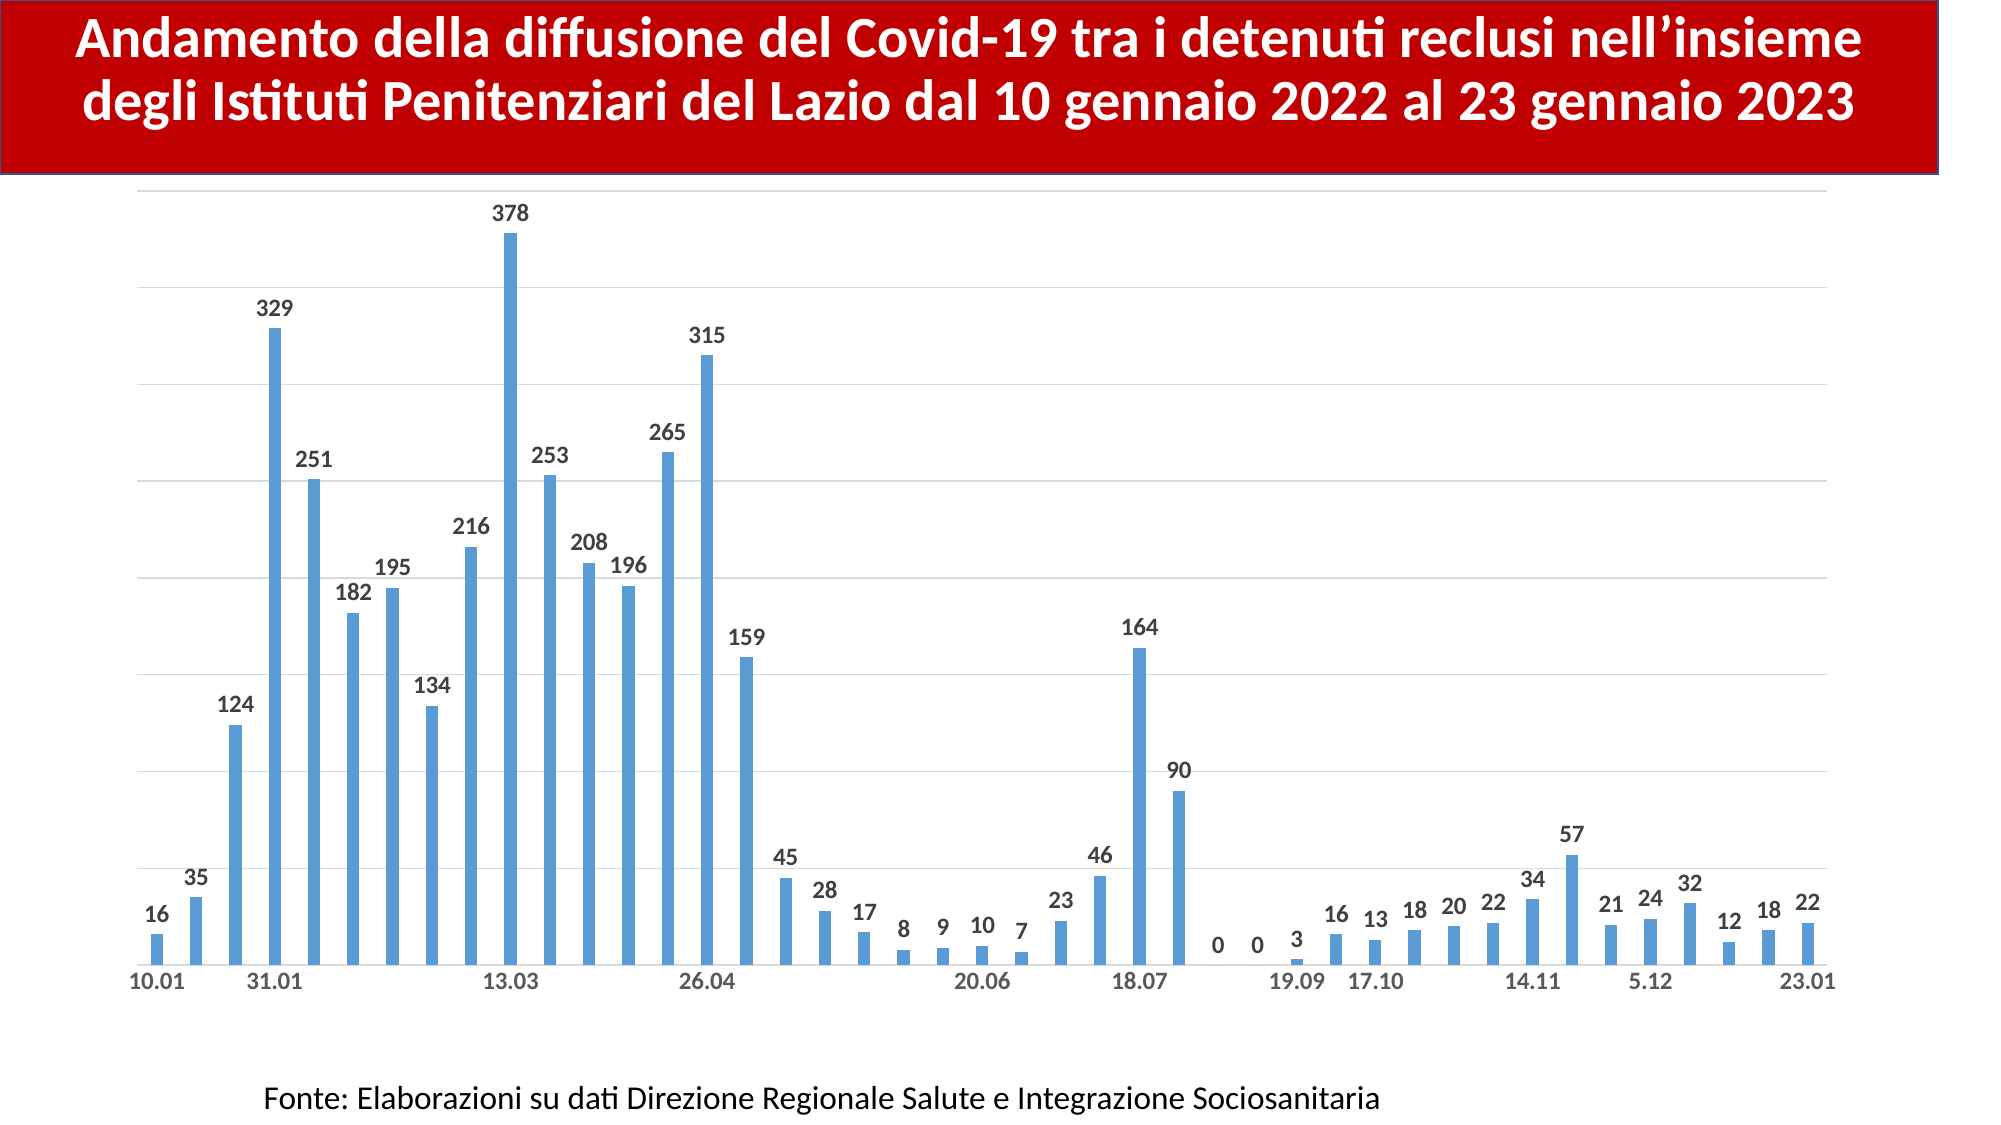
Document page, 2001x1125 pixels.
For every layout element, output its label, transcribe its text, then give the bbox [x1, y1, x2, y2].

text_box Andamento della diffusione del Covid-19 tra i detenuti reclusi nell’insieme degli Istituti Penitenziari del Lazio dal 10 gennaio 2022 al 23 gennaio 2023 [0, 0, 1939, 175]
chart [92, 174, 1872, 1014]
text_box Fonte: Elaborazioni su dati Direzione Regionale Salute e Integrazione Sociosanitaria [248, 1068, 1413, 1124]
